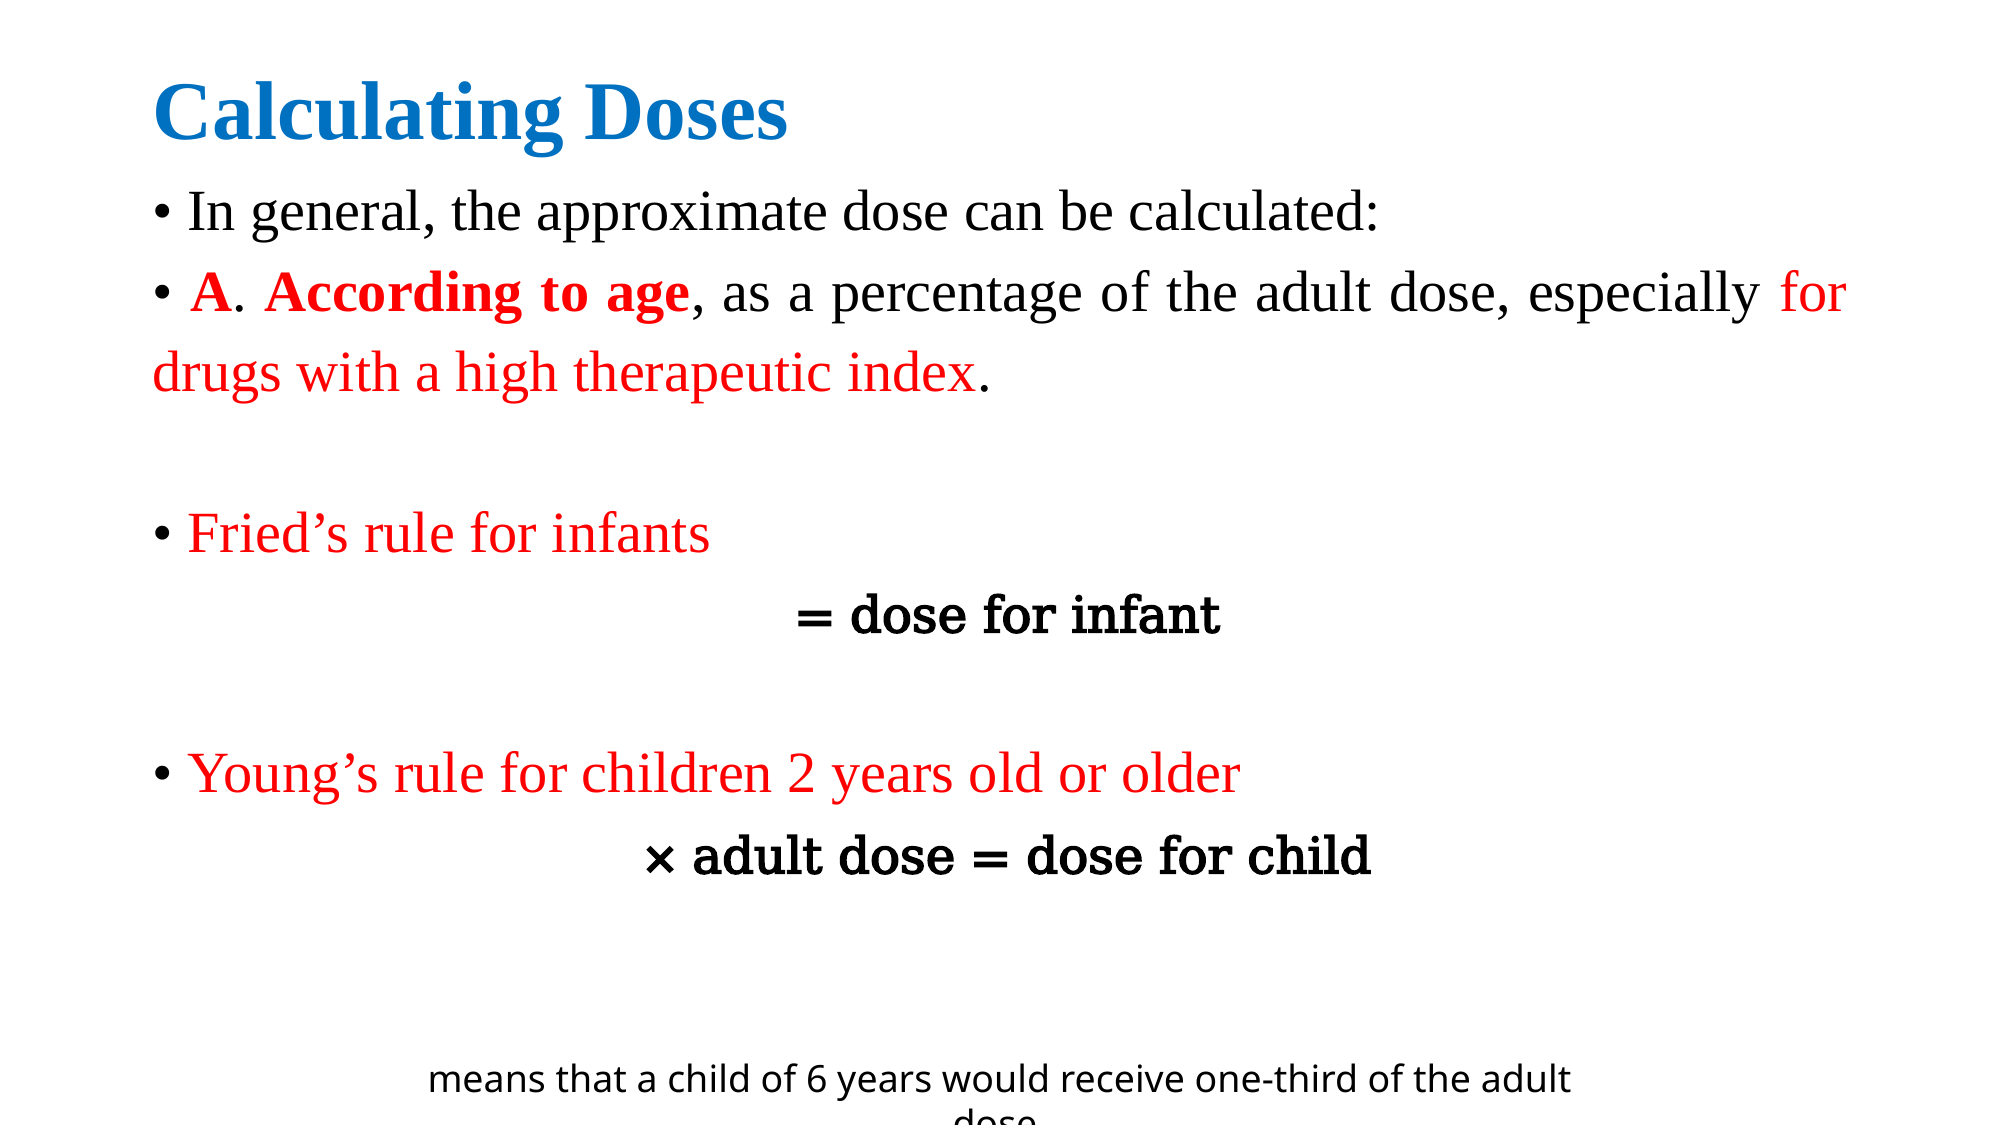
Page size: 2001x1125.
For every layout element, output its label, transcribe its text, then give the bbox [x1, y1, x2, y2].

text_box means that a child of 6 years would receive one-third of the adult dose. [366, 1047, 1633, 1125]
title Calculating Doses [137, 20, 1863, 178]
